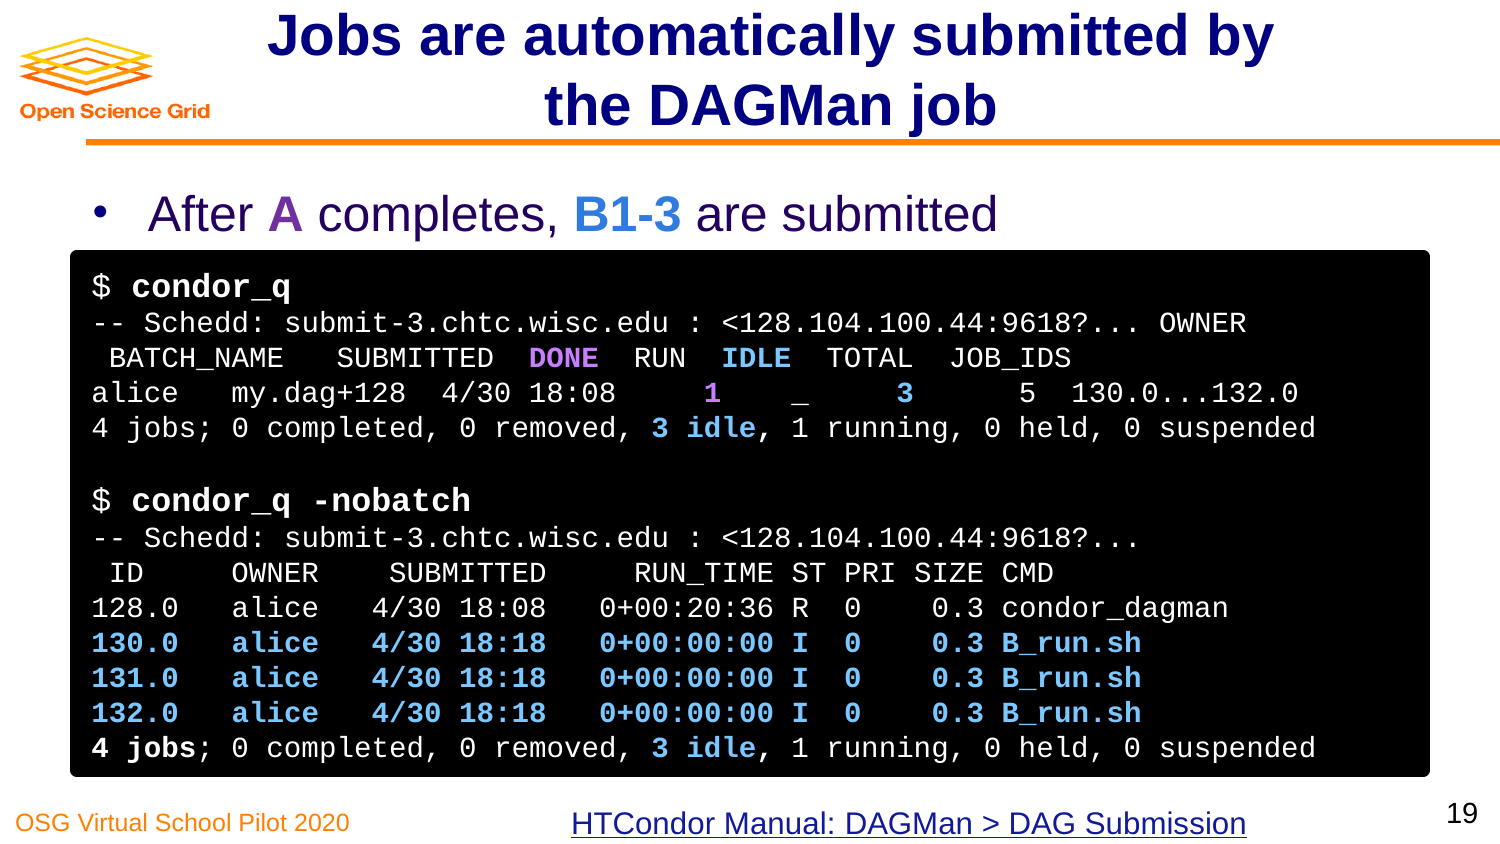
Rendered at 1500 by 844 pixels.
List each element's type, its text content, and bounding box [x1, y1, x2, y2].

text_box HTCondor Manual: DAGMan > DAG Submission [556, 796, 1294, 844]
list After A completes, B1-3 are submitted [76, 173, 1424, 256]
text_box $ condor_q -- Schedd: submit-3.chtc.wisc.edu : <128.104.100.44:9618?... OWNER BATCH_NAME SUBMITTED DONE RUN IDLE TOTAL JOB_IDS alice my.dag+128 4/30 18:08 1 _ 3 5 130.0...132.0 4 jobs; 0 completed, 0 removed, 3 idle, 1 running, 0 held, 0 suspended $ condor_q -nobatch -- Schedd: submit-3.chtc.wisc.edu : <128.104.100.44:9618?... ID OWNER SUBMITTED RUN_TIME ST PRI SIZE CMD 128.0 alice 4/30 18:08 0+00:20:36 R 0 0.3 condor_dagman 130.0 alice 4/30 18:18 0+00:00:00 I 0 0.3 B_run.sh 131.0 alice 4/30 18:18 0+00:00:00 I 0 0.3 B_run.sh 132.0 alice 4/30 18:18 0+00:00:00 I 0 0.3 B_run.sh 4 jobs; 0 completed, 0 removed, 3 idle, 1 running, 0 held, 0 suspended [76, 256, 1424, 771]
picture [0, 20, 201, 134]
slide_number 19 [1431, 787, 1500, 844]
title Jobs are automatically submitted by the DAGMan job [201, 0, 1342, 138]
